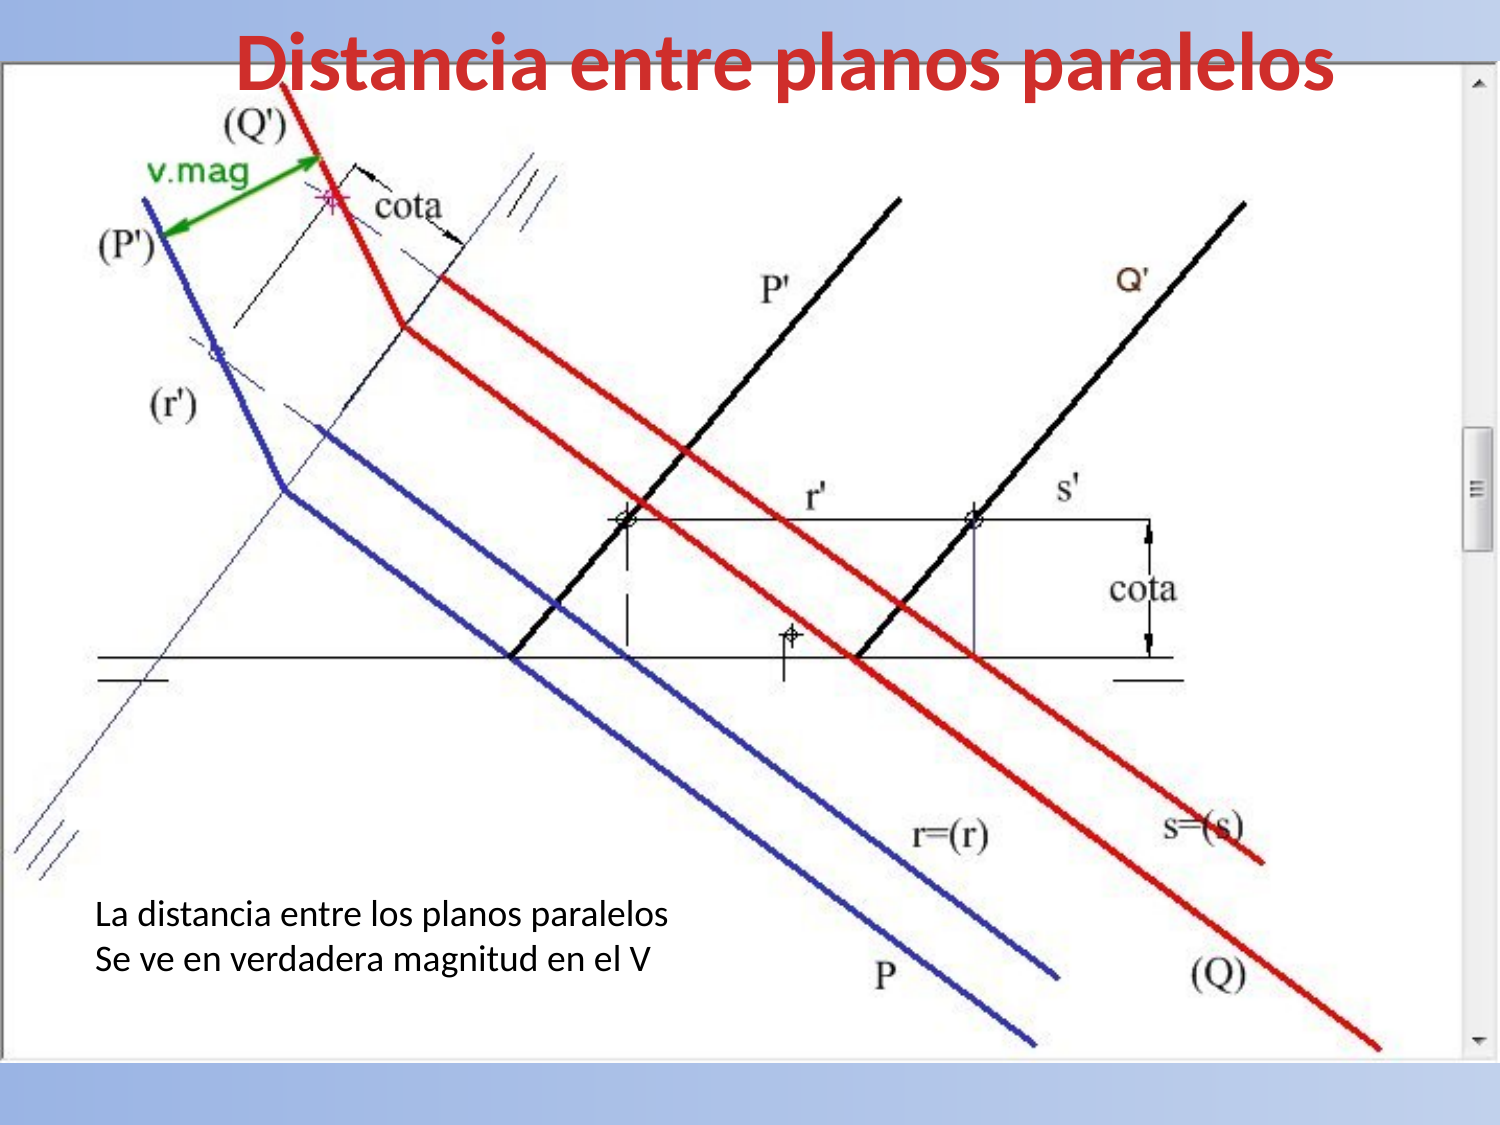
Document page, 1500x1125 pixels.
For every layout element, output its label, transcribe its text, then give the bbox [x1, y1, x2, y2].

picture [0, 61, 1500, 1064]
text_box Distancia entre planos paralelos [220, 0, 1352, 60]
